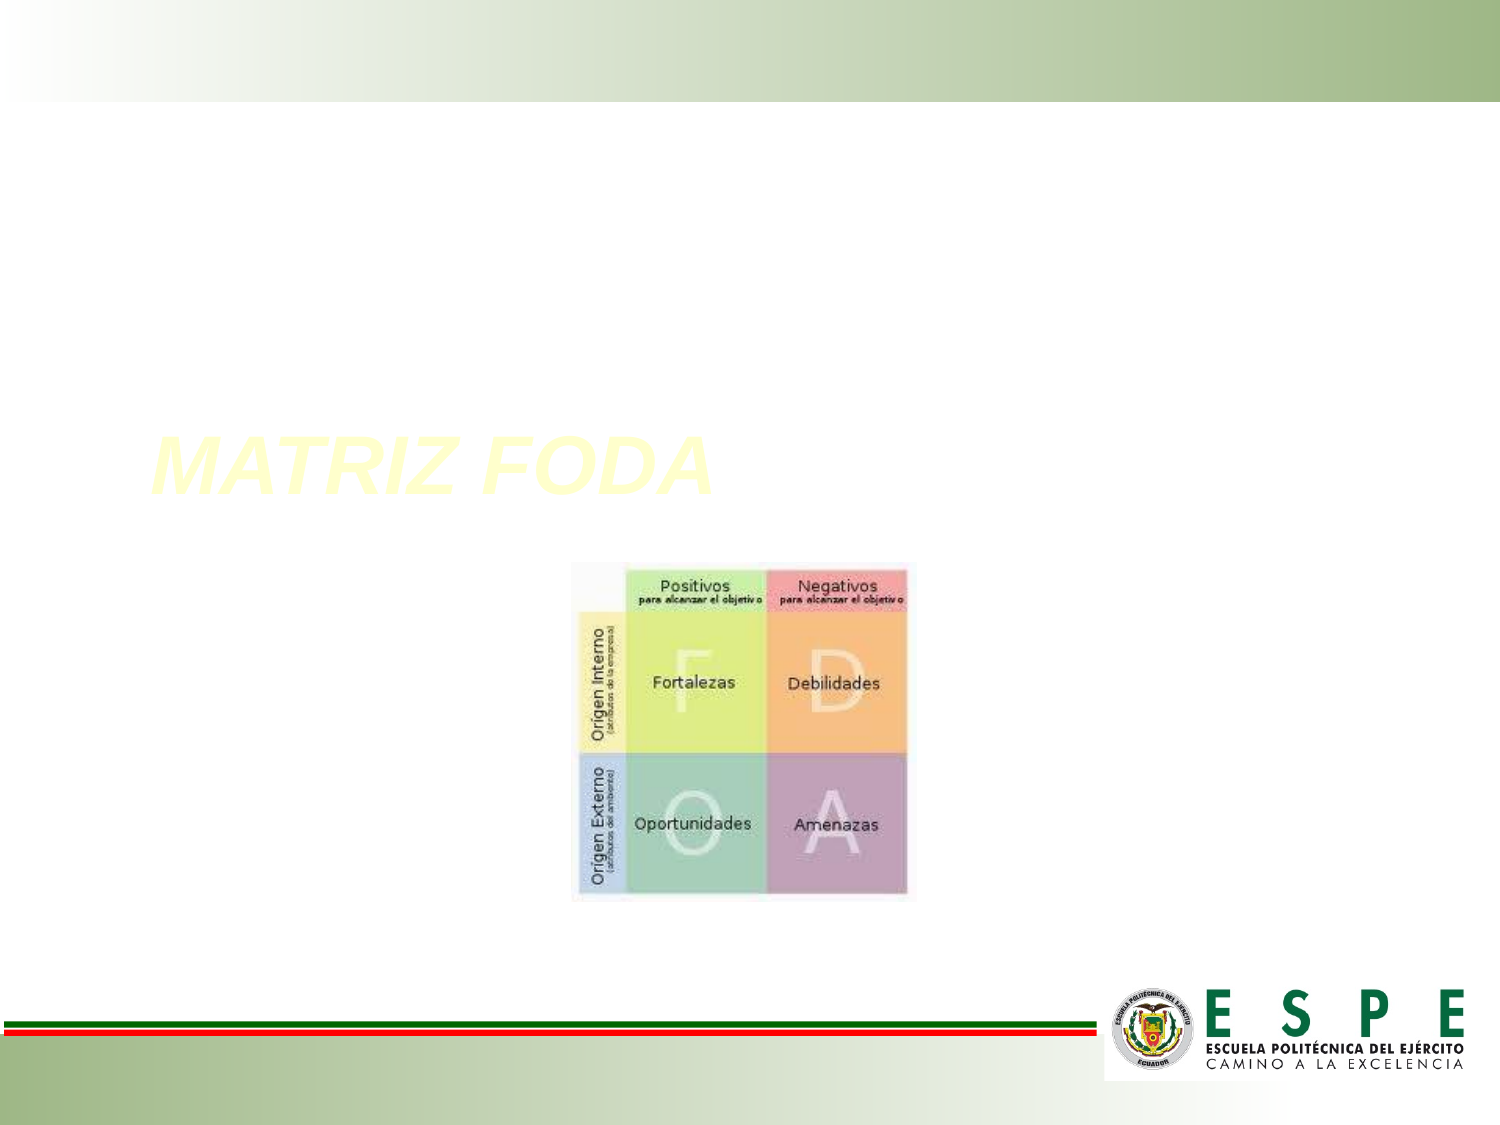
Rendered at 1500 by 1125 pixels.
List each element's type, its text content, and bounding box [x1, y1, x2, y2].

picture [1104, 976, 1483, 1081]
picture [571, 562, 917, 902]
title Matriz foda [135, 404, 1411, 628]
